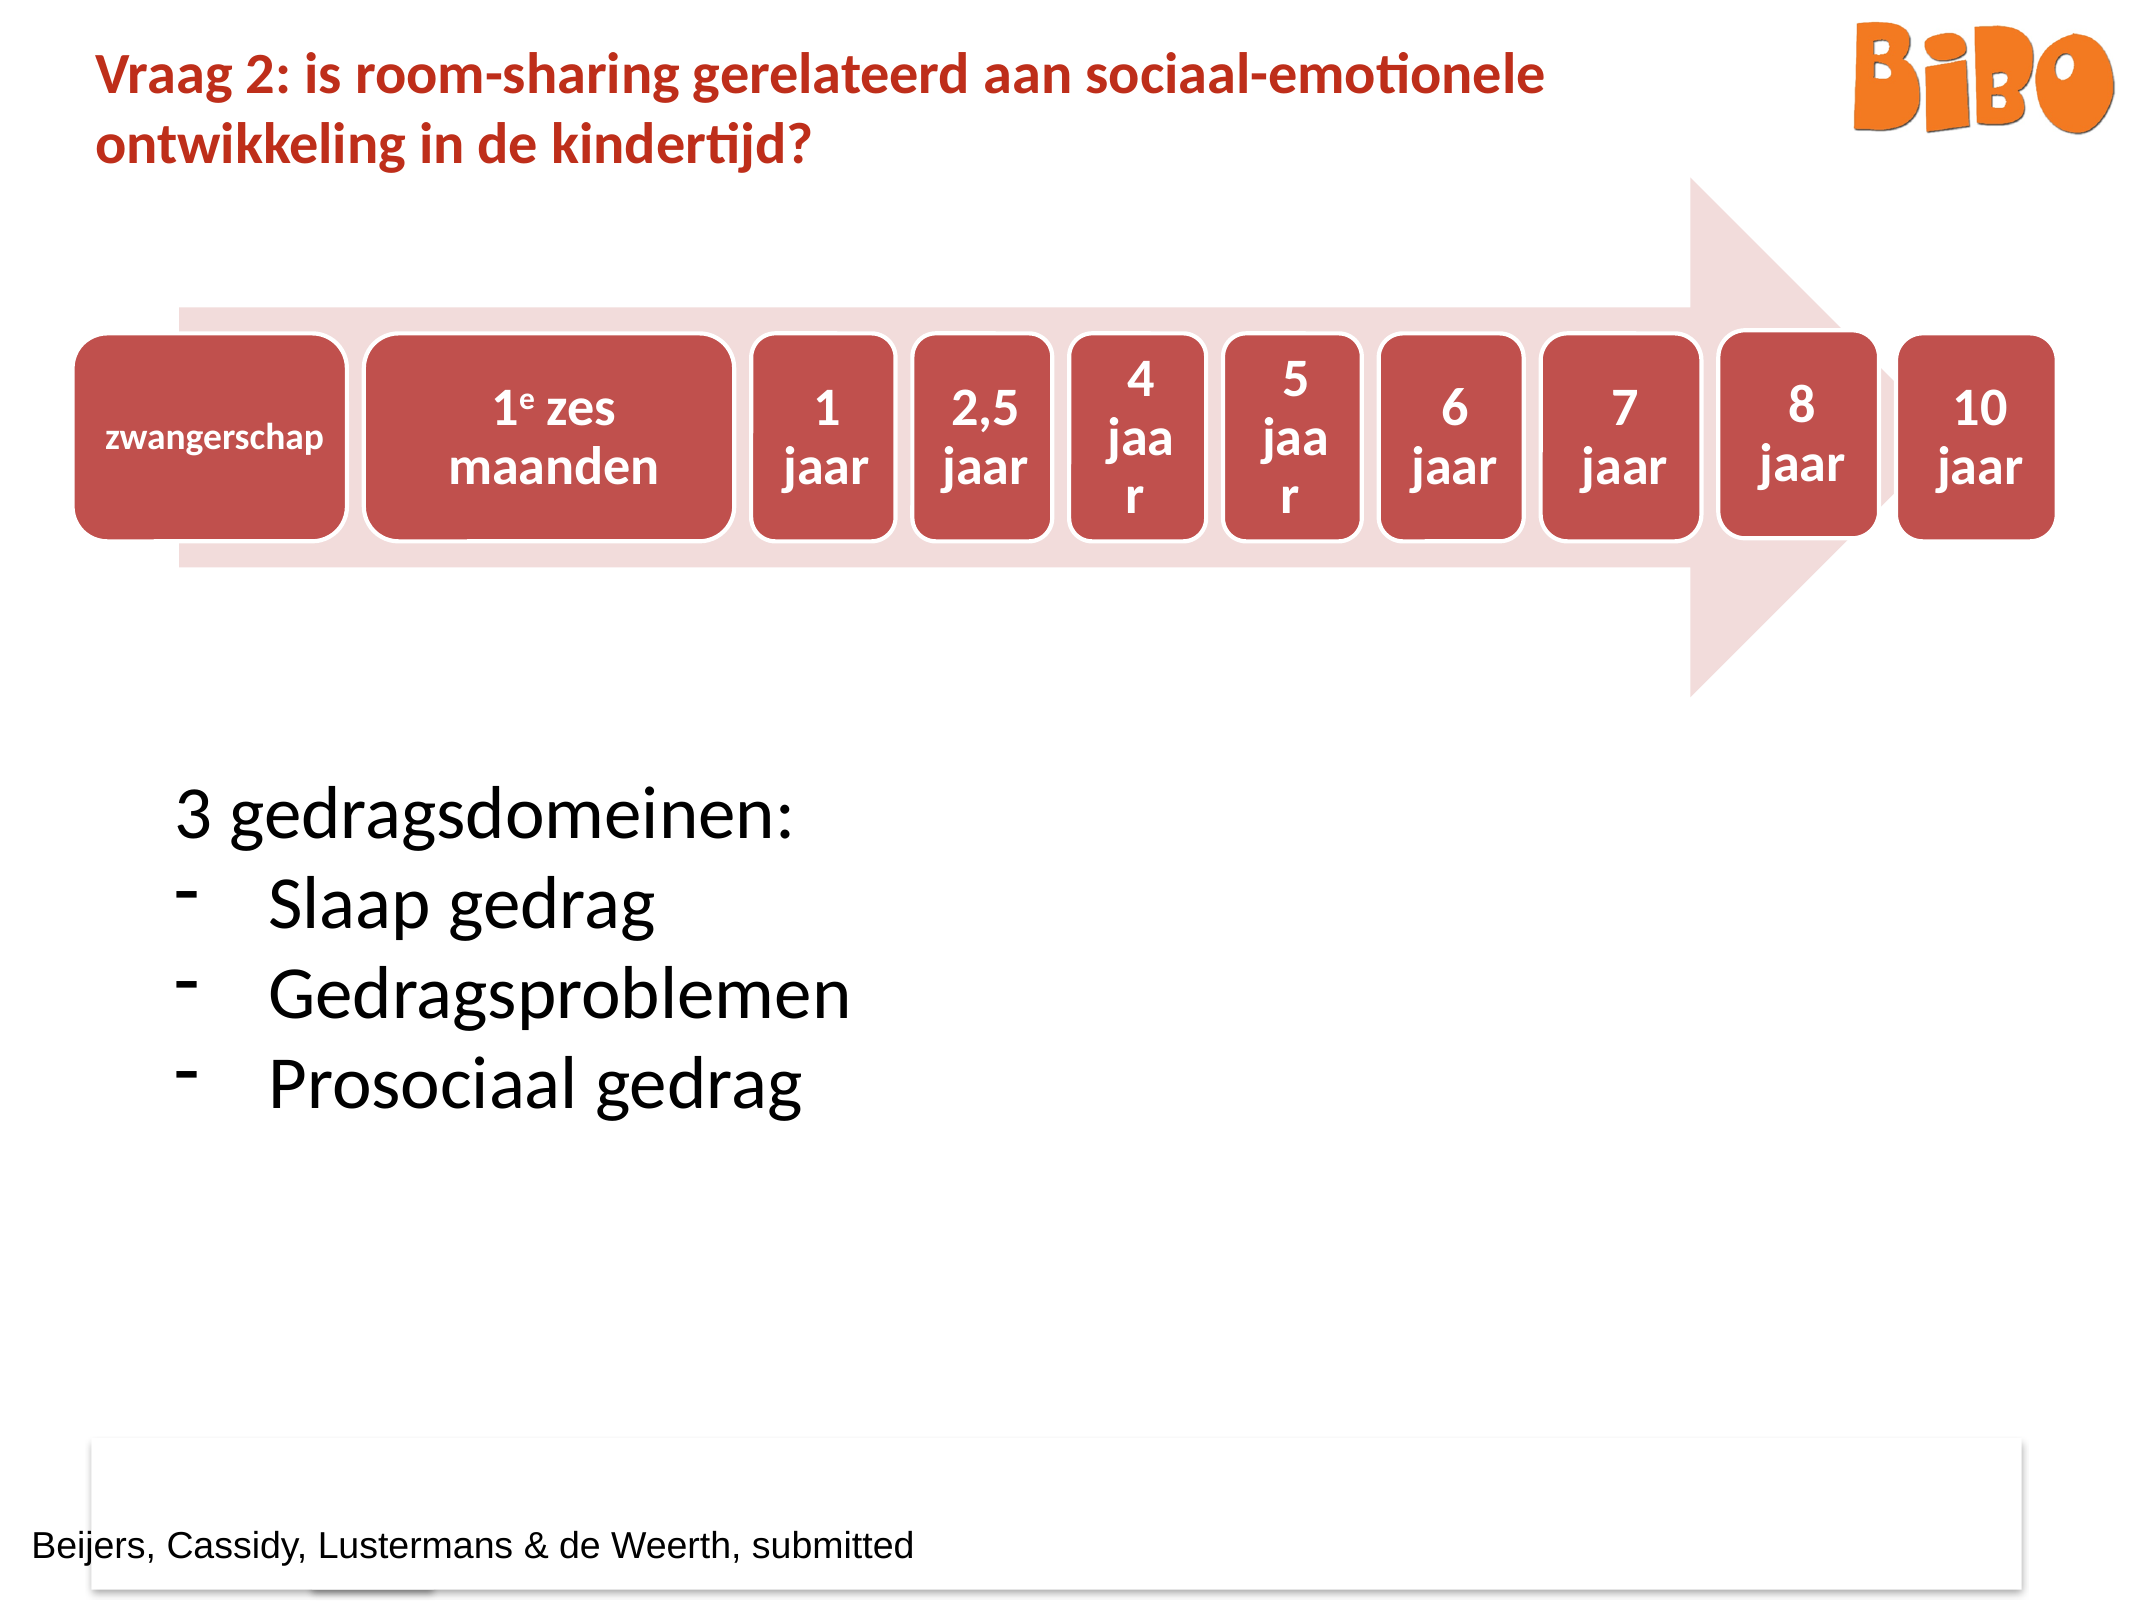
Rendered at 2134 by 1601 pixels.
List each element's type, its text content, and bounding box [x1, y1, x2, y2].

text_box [22, 177, 2107, 698]
picture [1851, 17, 2118, 138]
text_box Beijers, Cassidy, Lustermans & de Weerth, submitted [16, 1513, 1624, 1574]
text_box 3 gedragsdomeinen: Slaap gedrag Gedragsproblemen Prosociaal gedrag [159, 756, 1315, 1201]
title Vraag 2: is room-sharing gerelateerd aan sociaal-emotionele ontwikkeling in de kindertijd? [89, 29, 1921, 174]
text_box [91, 1437, 2022, 1590]
